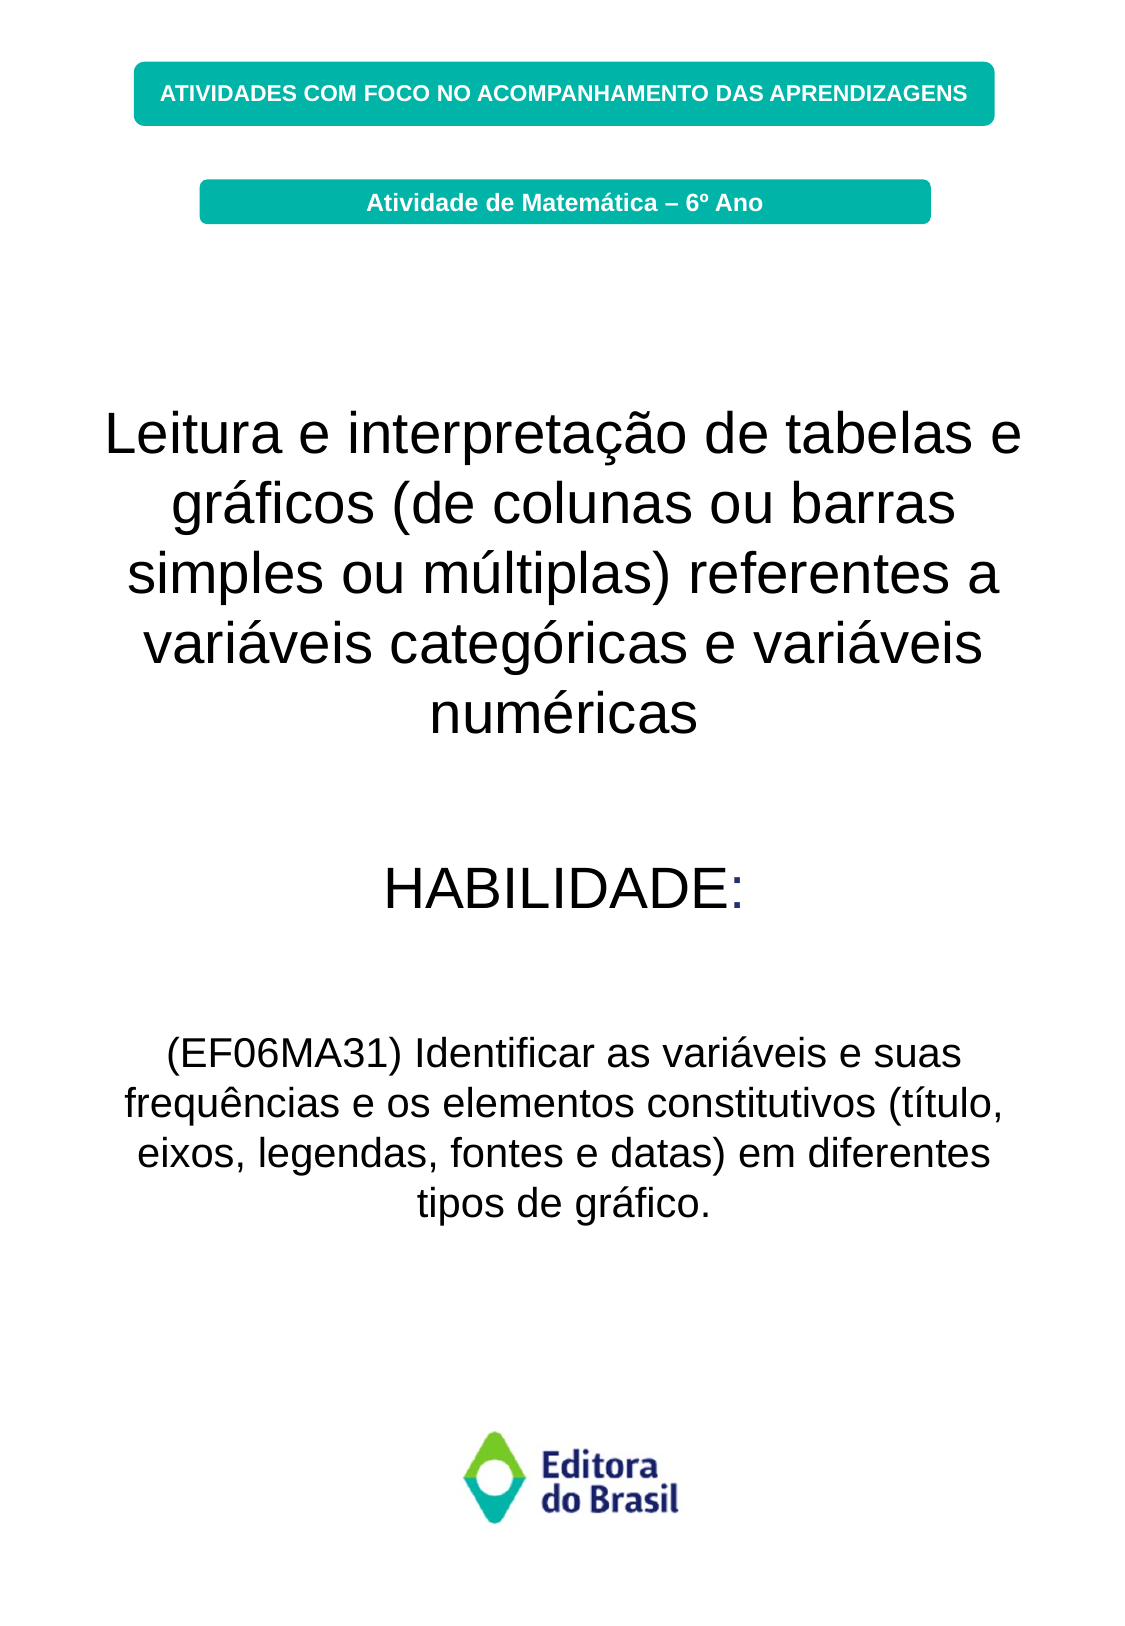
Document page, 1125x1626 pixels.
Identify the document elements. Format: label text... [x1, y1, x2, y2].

text_box [132, 60, 996, 127]
text_box ATIVIDADES COM FOCO NO ACOMPANHAMENTO DAS APRENDIZAGENS [145, 71, 984, 114]
picture [432, 1416, 696, 1536]
text_box Leitura e interpretação de tabelas e gráficos (de colunas ou barras simples ou múltiplas) referentes a variáveis categóricas e variáveis numéricas HABILIDADE: (EF06MA31) Identificar as variáveis e suas frequências e os elementos constitutivos (título, eixos, legendas, fontes e datas) em diferentes tipos de gráfico. [77, 388, 1051, 1233]
text_box Atividade de Matemática – 6º Ano [198, 178, 932, 226]
